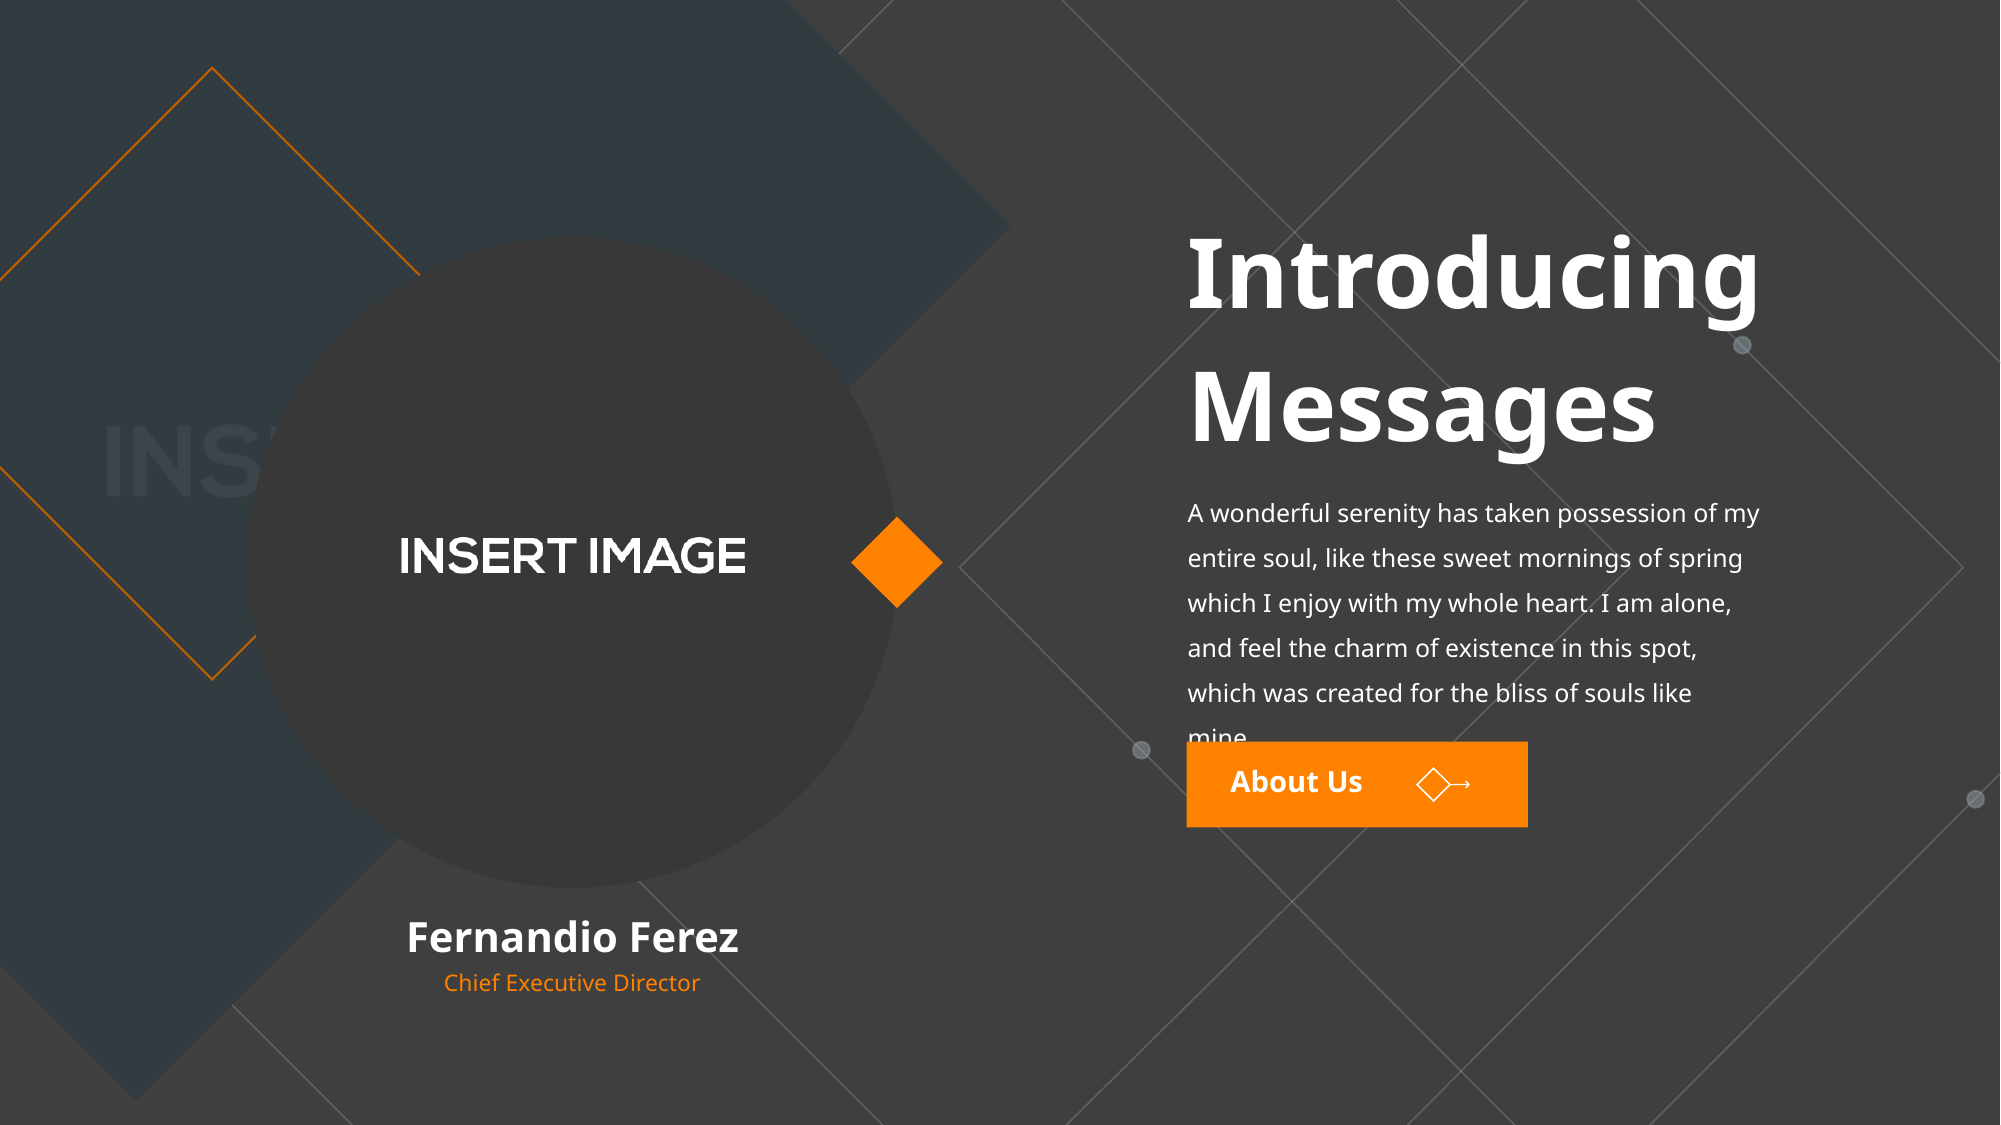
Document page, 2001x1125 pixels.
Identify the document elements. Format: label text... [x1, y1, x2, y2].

text_box A wonderful serenity has taken possession of my entire soul, like these sweet mornings of spring which I enjoy with my whole heart. I am alone, and feel the charm of existence in this spot, which was created for the bliss of souls like mine. [1172, 475, 1777, 760]
picture [0, 0, 1010, 1100]
text_box About Us [1194, 756, 1400, 807]
list Introducing Messages [1172, 197, 1886, 478]
text_box [1186, 741, 1529, 829]
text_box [1426, 758, 1460, 811]
